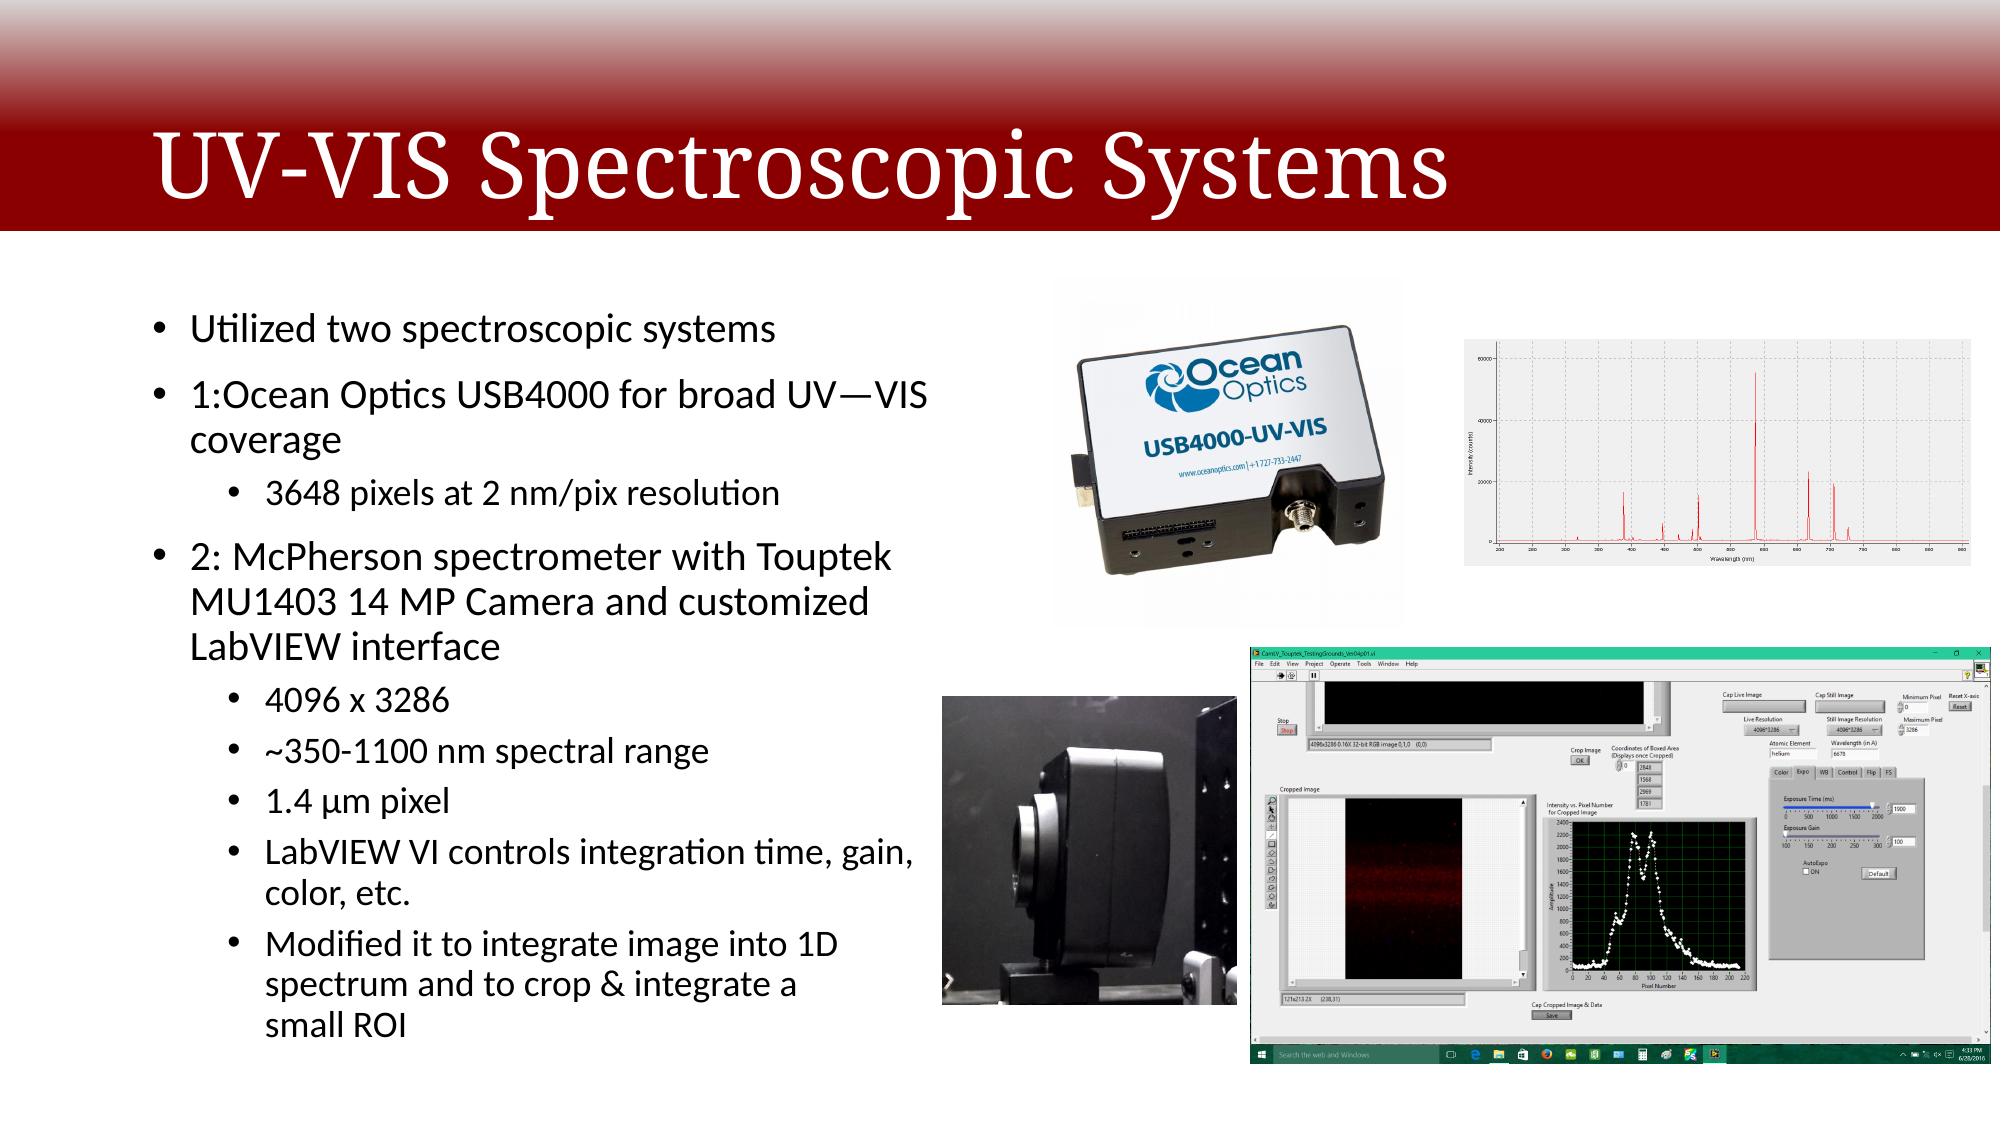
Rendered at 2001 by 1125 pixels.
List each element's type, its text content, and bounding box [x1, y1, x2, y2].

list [1052, 277, 1404, 628]
text_box [0, 0, 2000, 231]
picture [1250, 647, 1991, 1064]
picture [1464, 339, 1971, 566]
picture [942, 696, 1237, 1006]
list Utilized two spectroscopic systems 1:Ocean Optics USB4000 for broad UV—VIS coverage 3648 pixels at 2 nm/pix resolution 2: McPherson spectrometer with Touptek MU1403 14 MP Camera and customized LabVIEW interface 4096 x 3286 ~350-1100 nm spectral range 1.4 μm pixel LabVIEW VI controls integration time, gain, color, etc. Modified it to integrate image into 1D spectrum and to crop & integrate a small ROI [137, 299, 1038, 1125]
title UV-VIS Spectroscopic Systems [137, 59, 1863, 278]
